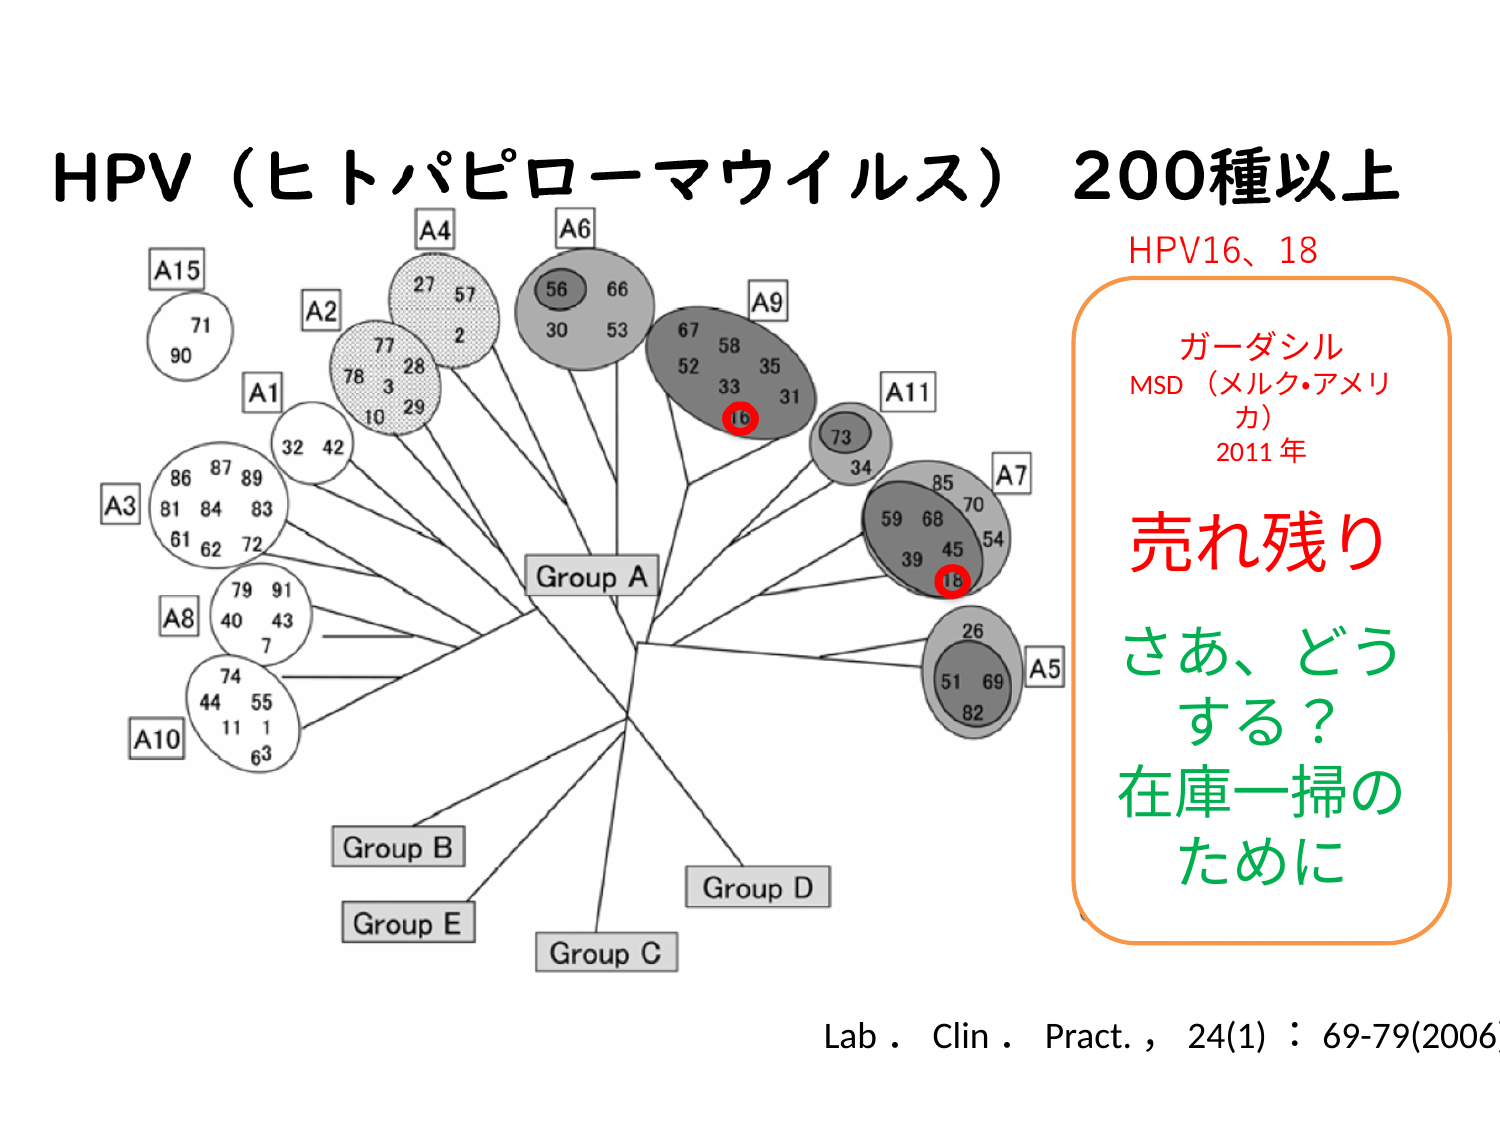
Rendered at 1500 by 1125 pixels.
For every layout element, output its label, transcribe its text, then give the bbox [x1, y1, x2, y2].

picture [6, 140, 1476, 975]
text_box Lab．Clin．Pract.，24(1)：69-79(2006) [808, 1003, 1500, 1064]
